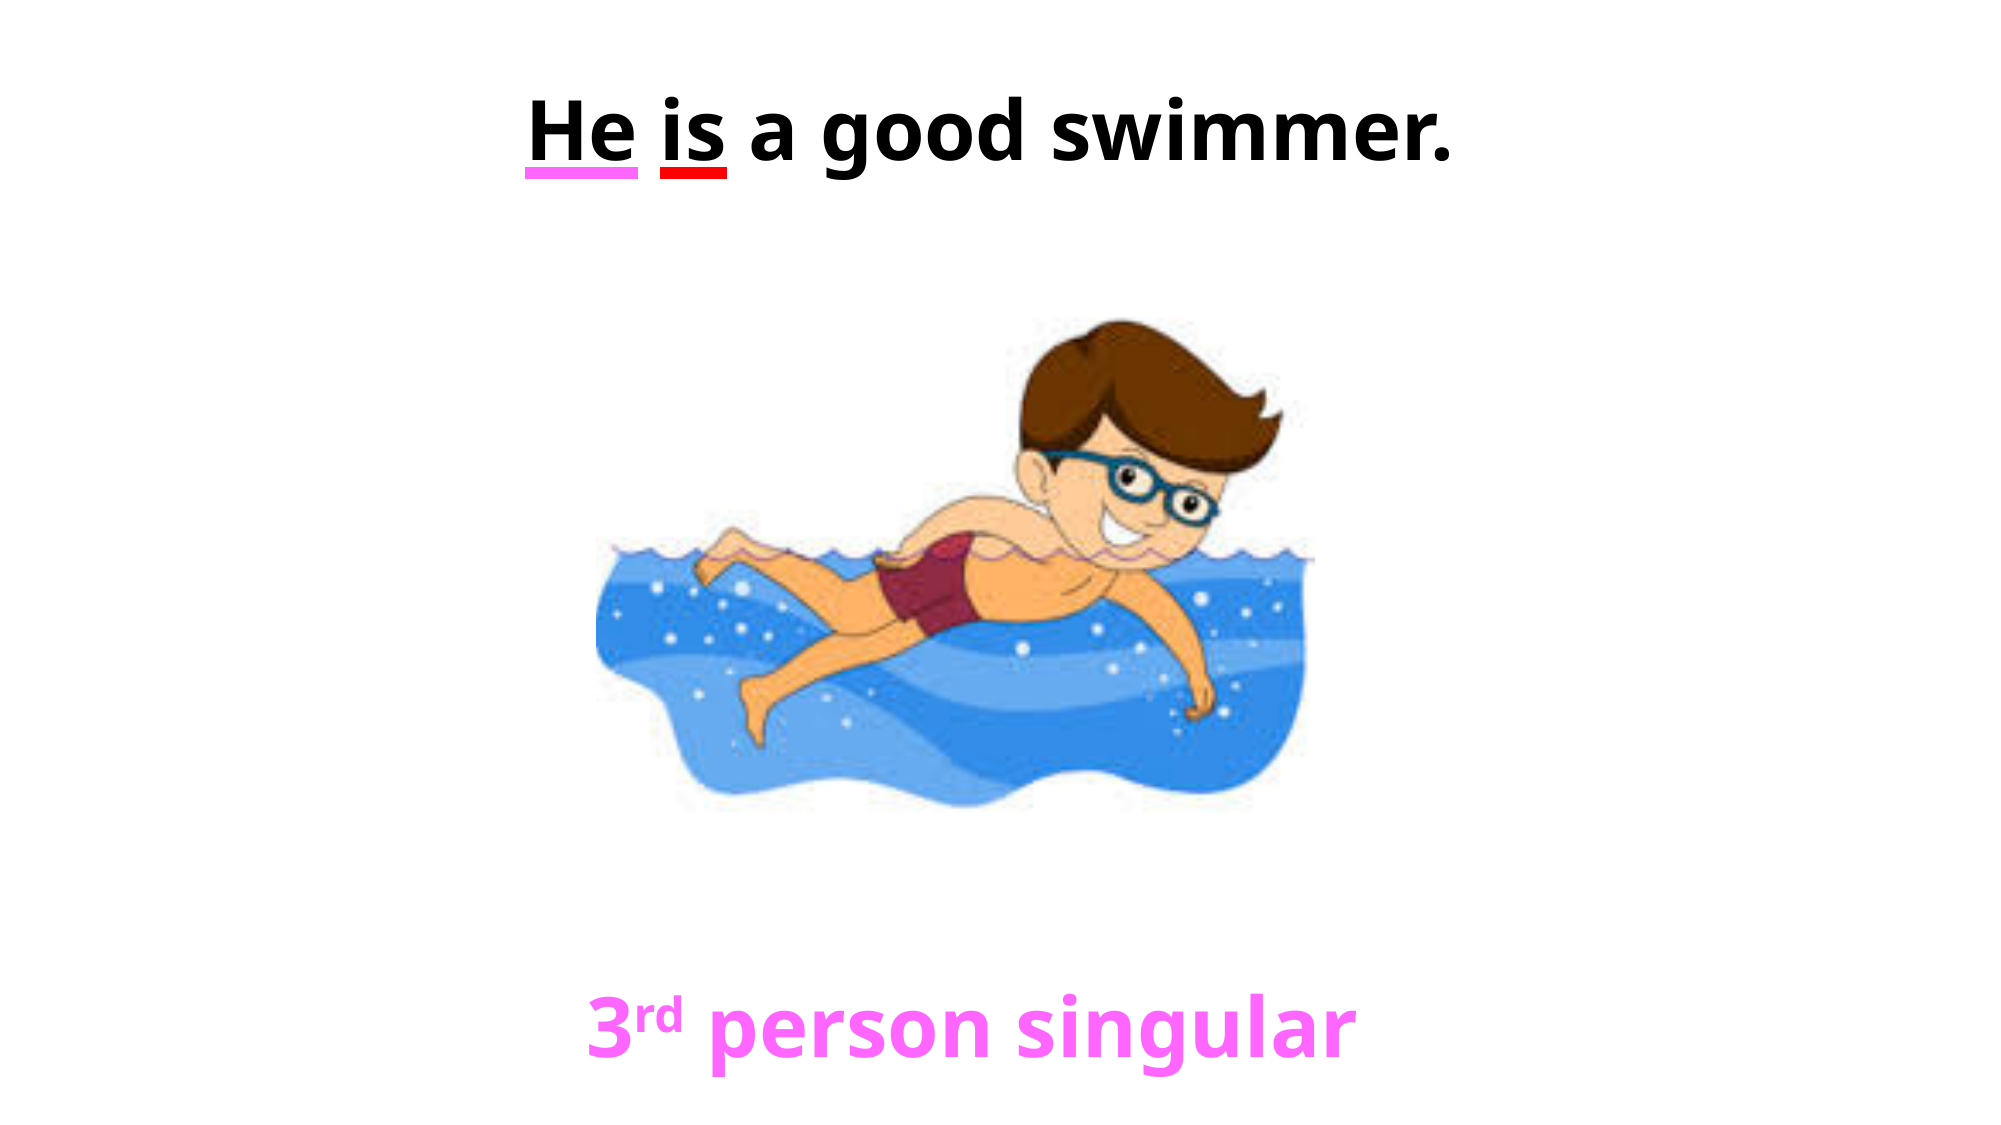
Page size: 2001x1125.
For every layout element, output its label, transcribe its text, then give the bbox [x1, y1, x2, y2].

text_box He is a good swimmer. [125, 69, 1855, 185]
picture [596, 292, 1315, 833]
text_box 3rd person singular [361, 966, 1584, 1082]
